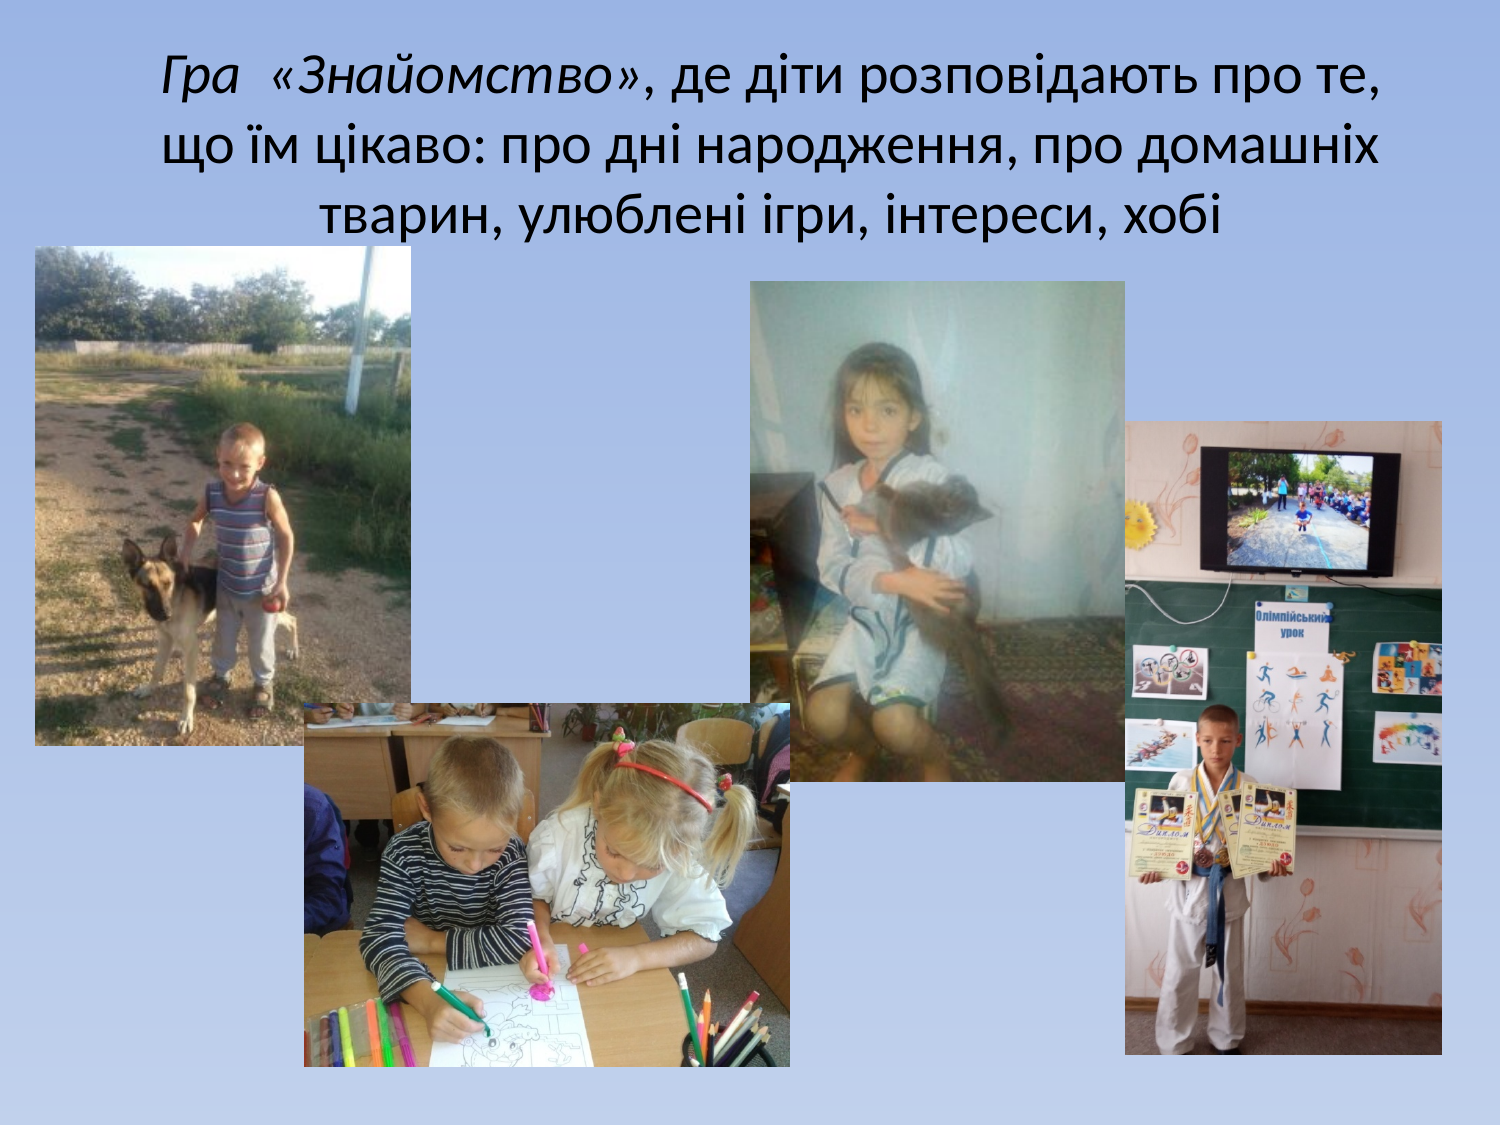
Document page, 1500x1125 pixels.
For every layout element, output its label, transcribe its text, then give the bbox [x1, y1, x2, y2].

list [34, 245, 411, 747]
title Гра «Знайомство», де діти розповідають про те, що їм цікаво: про дні народження, про домашніх тварин, улюблені ігри, інтереси, хобі [117, 117, 1425, 163]
picture [304, 280, 1442, 1067]
